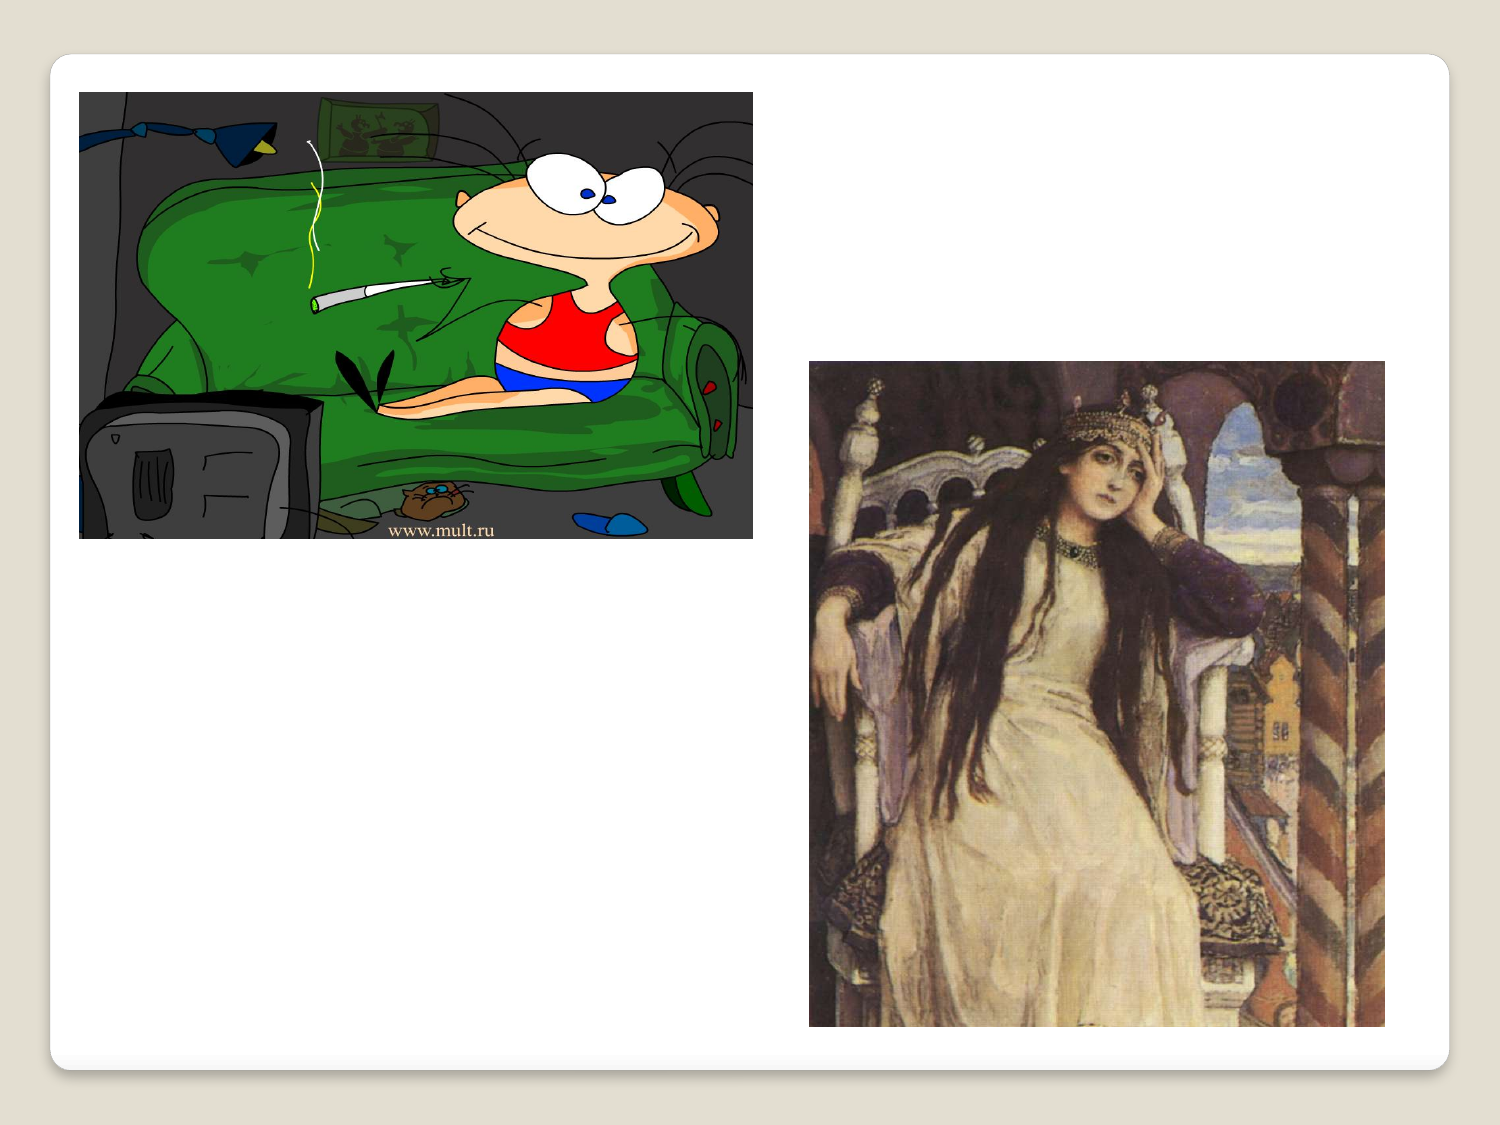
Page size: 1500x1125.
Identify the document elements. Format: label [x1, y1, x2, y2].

picture [808, 361, 1385, 1027]
picture [78, 92, 753, 539]
